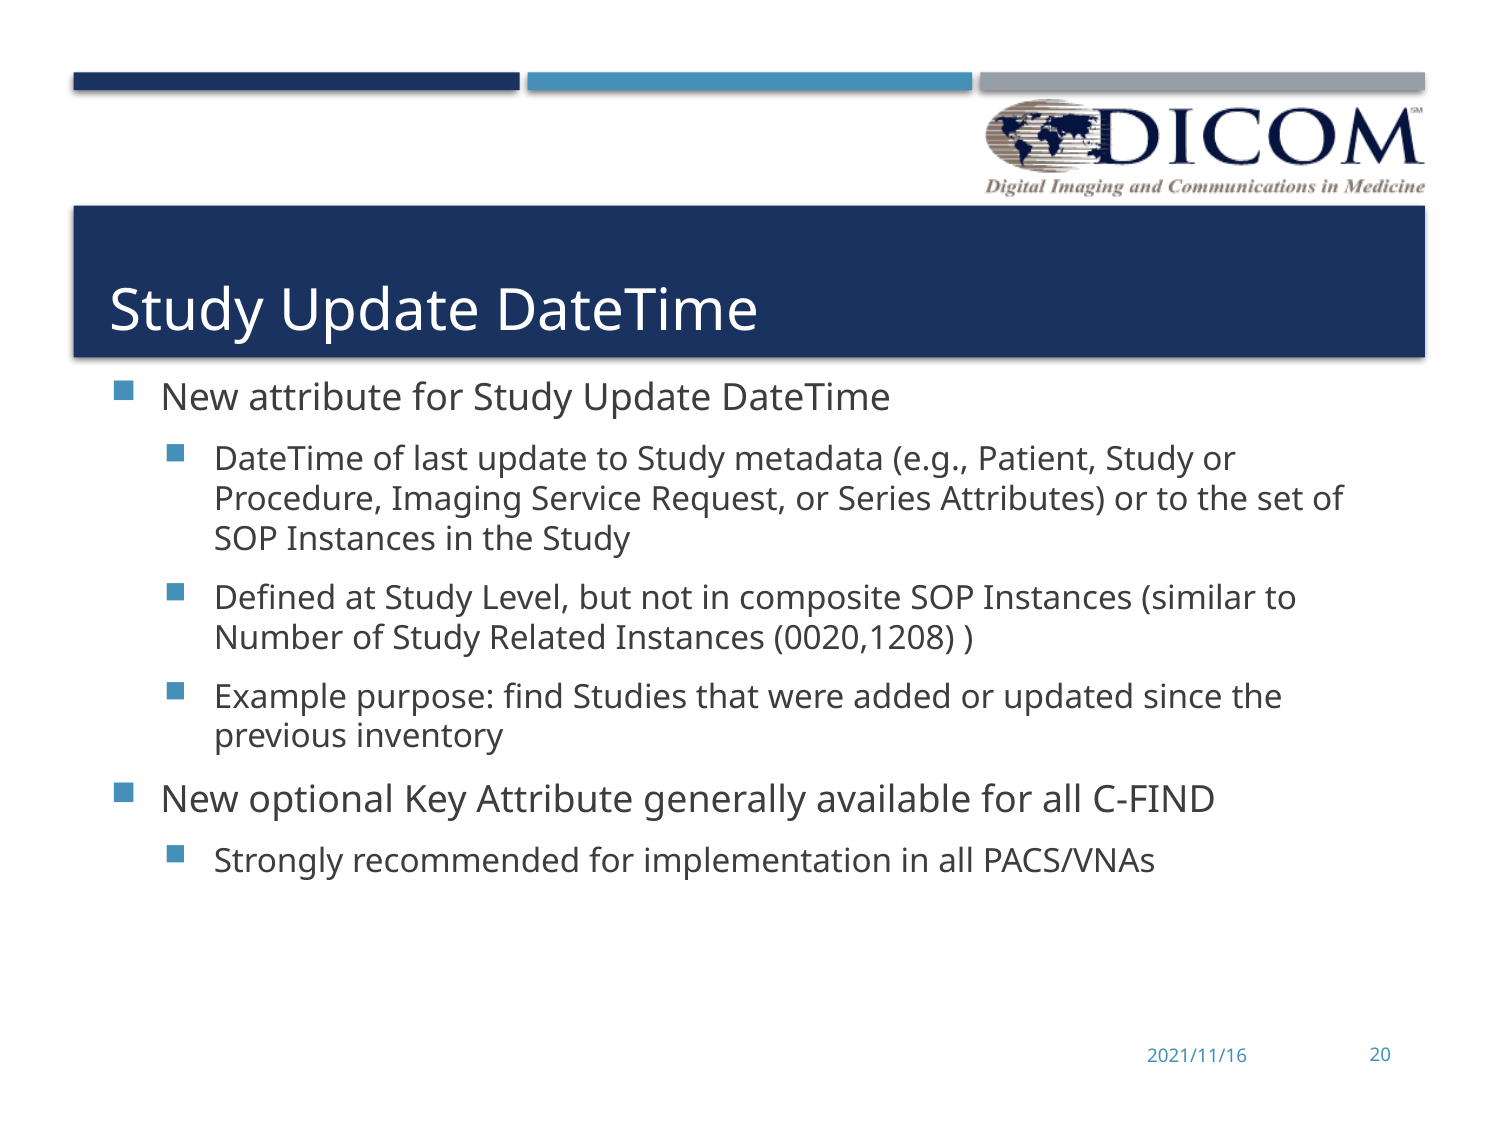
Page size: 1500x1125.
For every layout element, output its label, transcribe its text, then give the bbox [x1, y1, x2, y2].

title Study Update DateTime [94, 213, 1406, 350]
list New attribute for Study Update DateTime DateTime of last update to Study metadata (e.g., Patient, Study or Procedure, Imaging Service Request, or Series Attributes) or to the set of SOP Instances in the Study Defined at Study Level, but not in composite SOP Instances (similar to Number of Study Related Instances (0020,1208) ) Example purpose: find Studies that were added or updated since the previous inventory New optional Key Attribute generally available for all C-FIND Strongly recommended for implementation in all PACS/VNAs [95, 365, 1406, 962]
slide_number 20 [1279, 1025, 1406, 1086]
picture [984, 99, 1426, 198]
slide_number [911, 1025, 1262, 1086]
